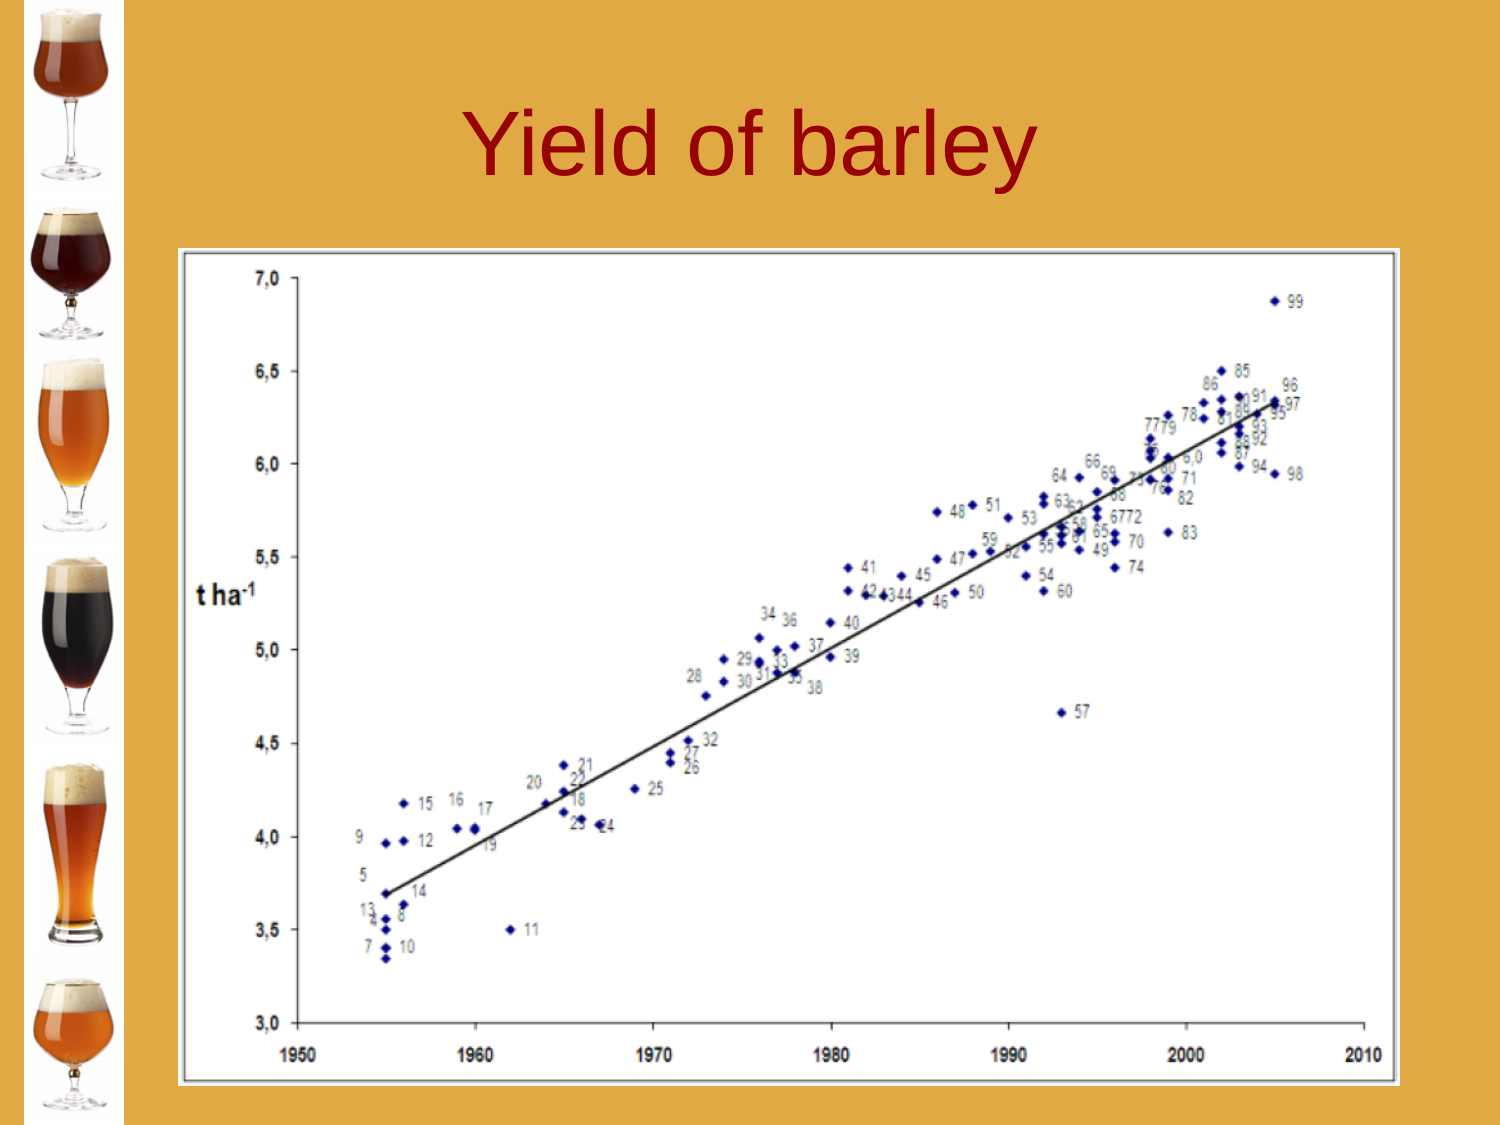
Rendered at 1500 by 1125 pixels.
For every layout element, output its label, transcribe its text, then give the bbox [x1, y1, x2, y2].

picture [24, 0, 125, 1125]
title Yield of barley [129, 45, 1425, 233]
picture [178, 247, 1401, 1086]
